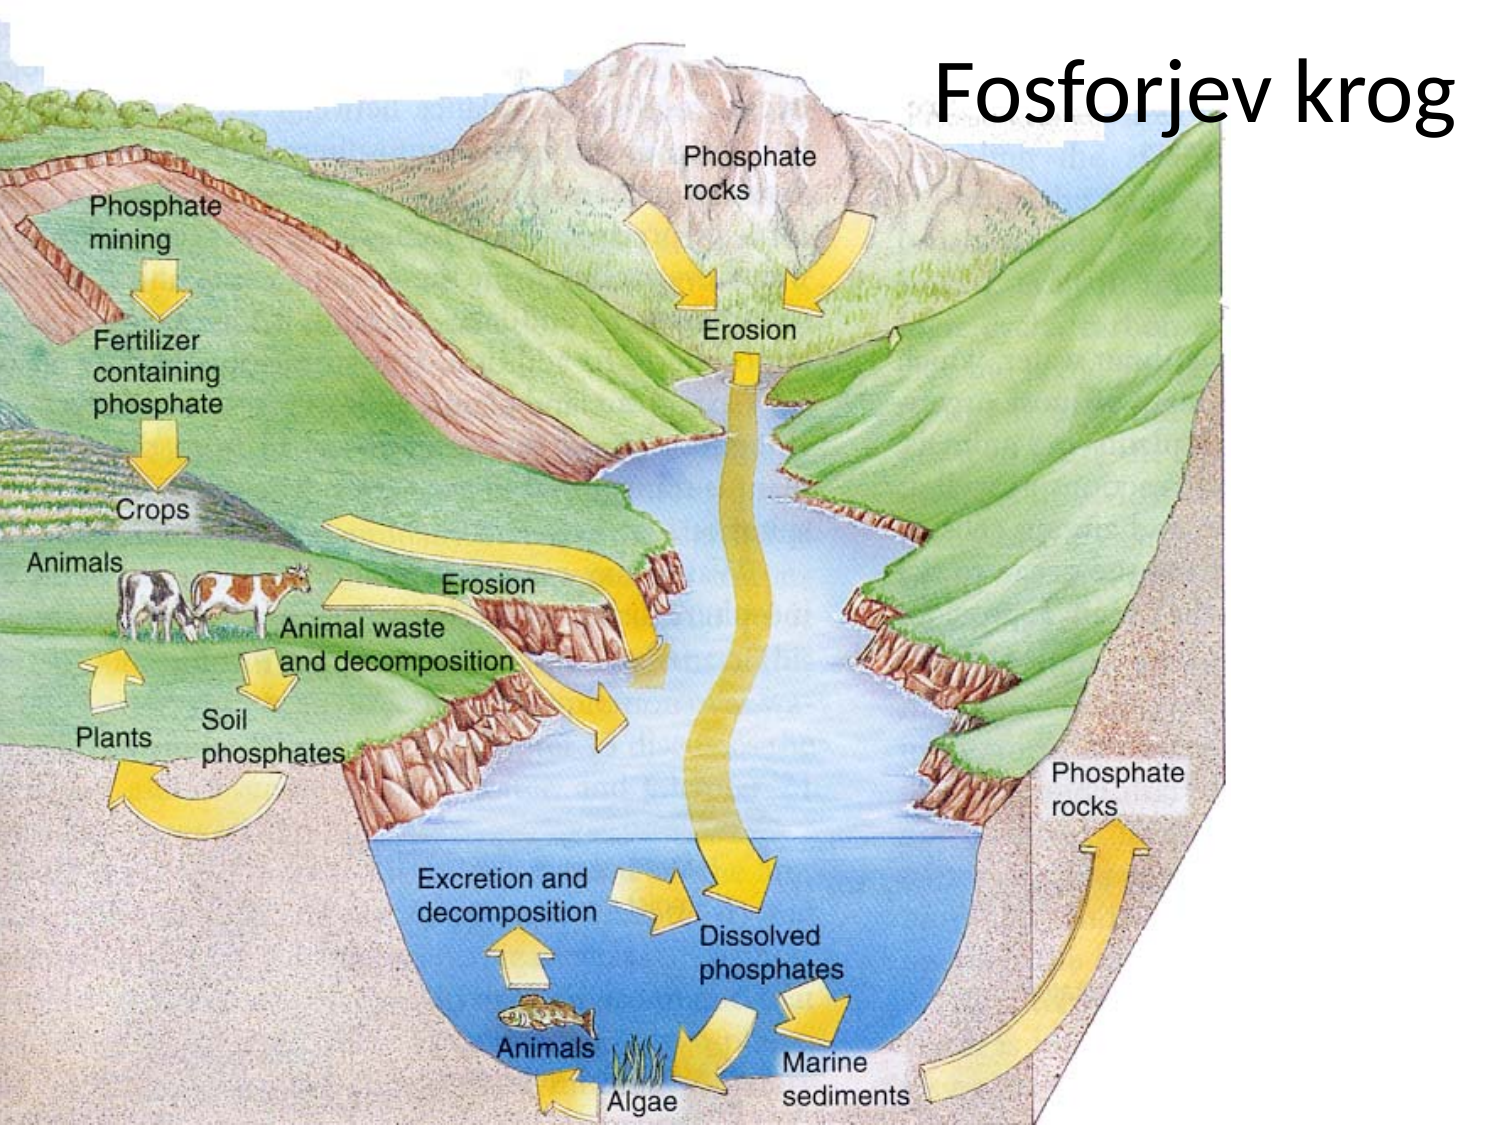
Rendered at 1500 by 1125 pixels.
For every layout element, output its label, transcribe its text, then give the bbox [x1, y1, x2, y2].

picture [0, 0, 1231, 1125]
title Fosforjev krog [1231, 0, 1500, 173]
